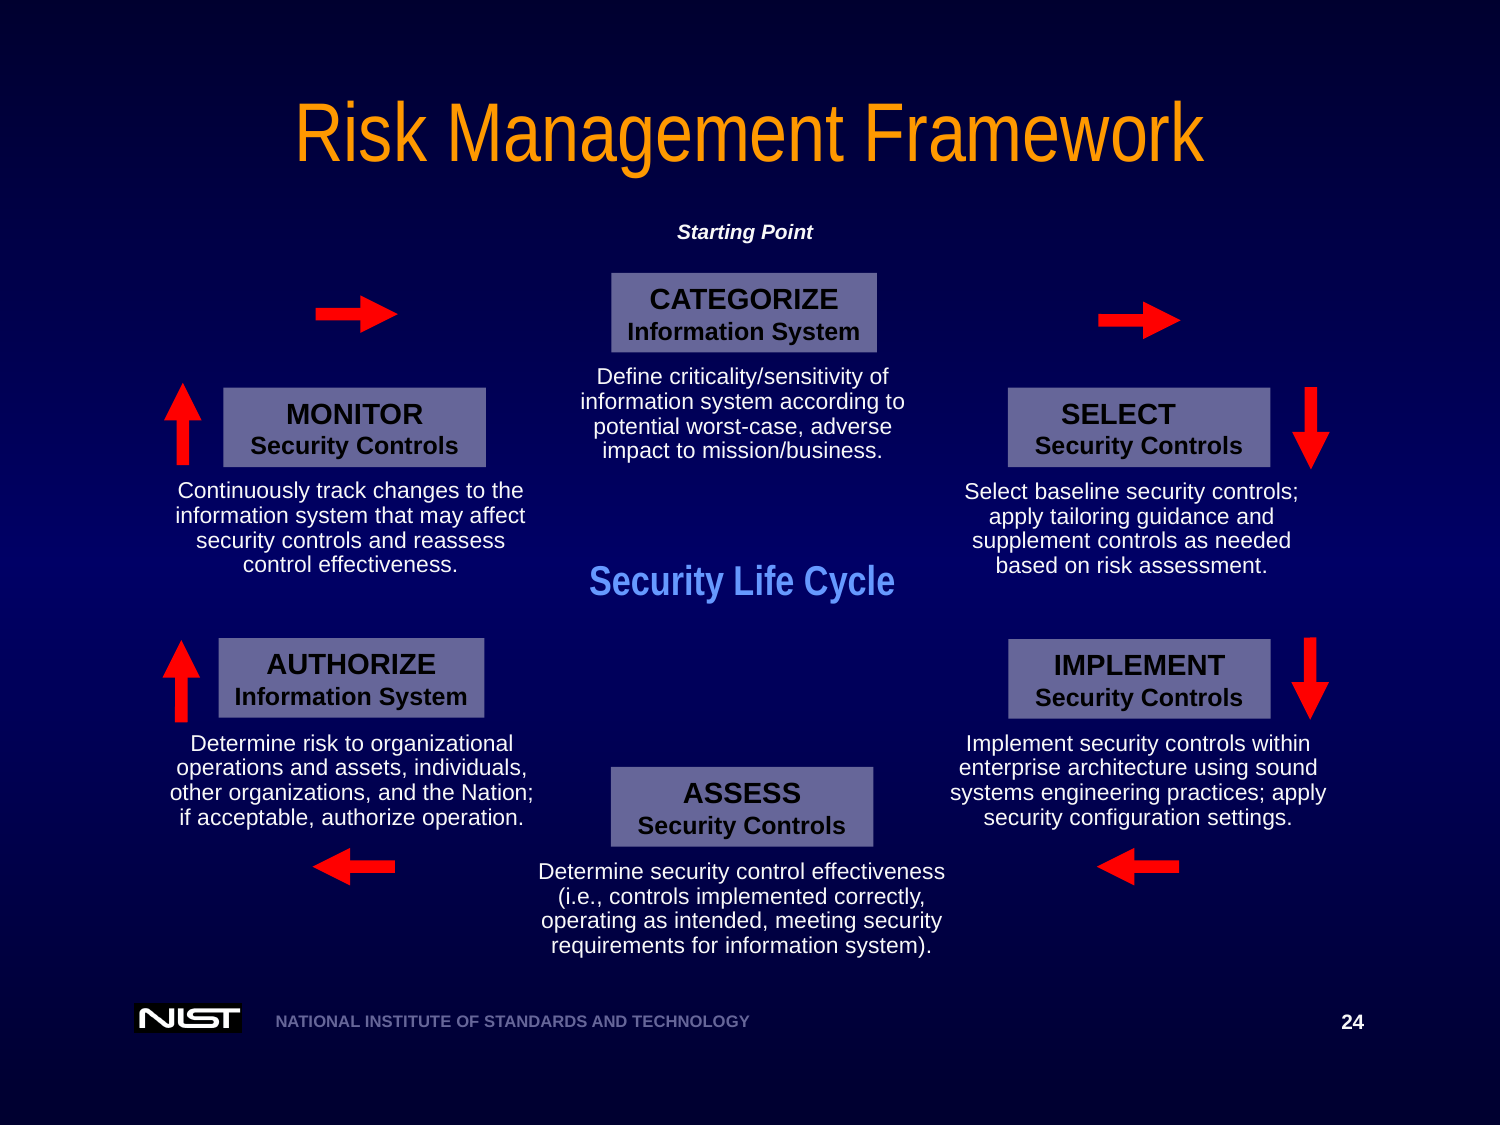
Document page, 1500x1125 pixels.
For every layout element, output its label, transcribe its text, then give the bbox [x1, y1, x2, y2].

picture [134, 1003, 242, 1033]
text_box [146, 210, 1346, 967]
title Risk Management Framework [112, 52, 1388, 204]
